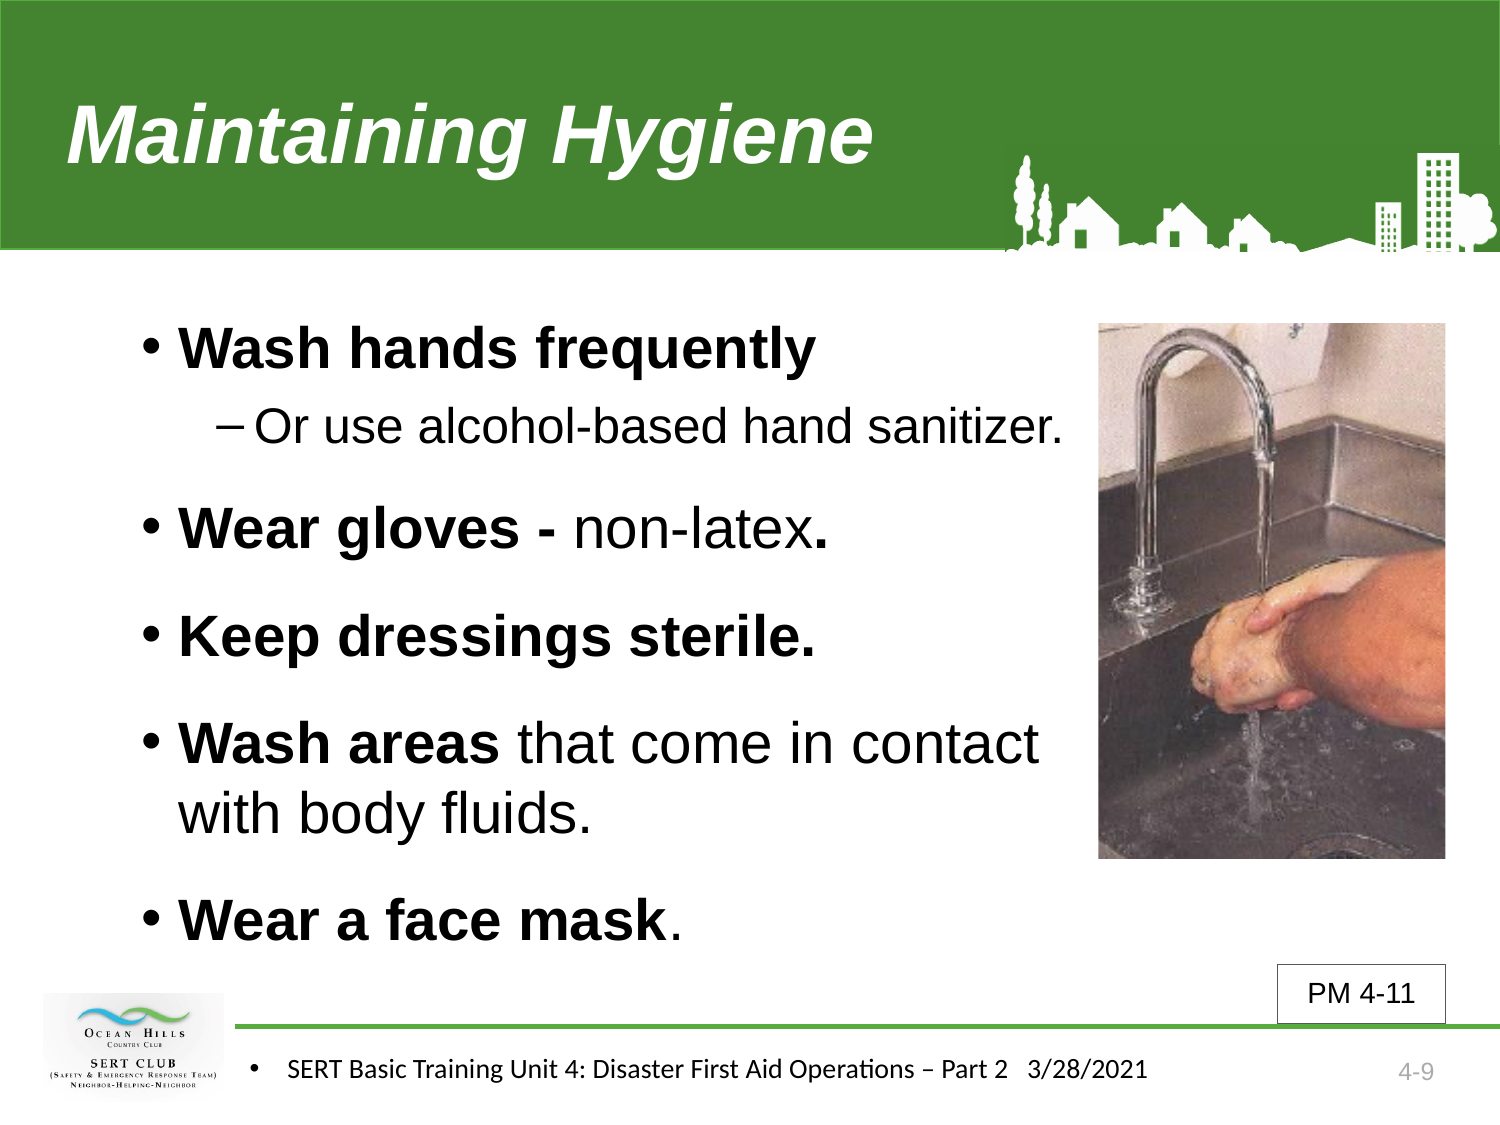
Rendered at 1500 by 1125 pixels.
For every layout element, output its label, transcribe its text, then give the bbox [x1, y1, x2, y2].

list Wash hands frequently Or use alcohol-based hand sanitizer. Wear gloves - non-latex. Keep dressings sterile. Wash areas that come in contact with body fluids. Wear a face mask. [126, 303, 1113, 964]
picture [1098, 323, 1446, 859]
title Maintaining Hygiene [51, 52, 1005, 220]
picture [1005, 145, 1500, 252]
list 4-9 [1195, 1047, 1450, 1098]
list PM 4-11 [1277, 964, 1446, 1024]
picture [43, 993, 224, 1102]
text_box SERT Basic Training Unit 4: Disaster First Aid Operations – Part 2 3/28/2021 [234, 1047, 1195, 1098]
